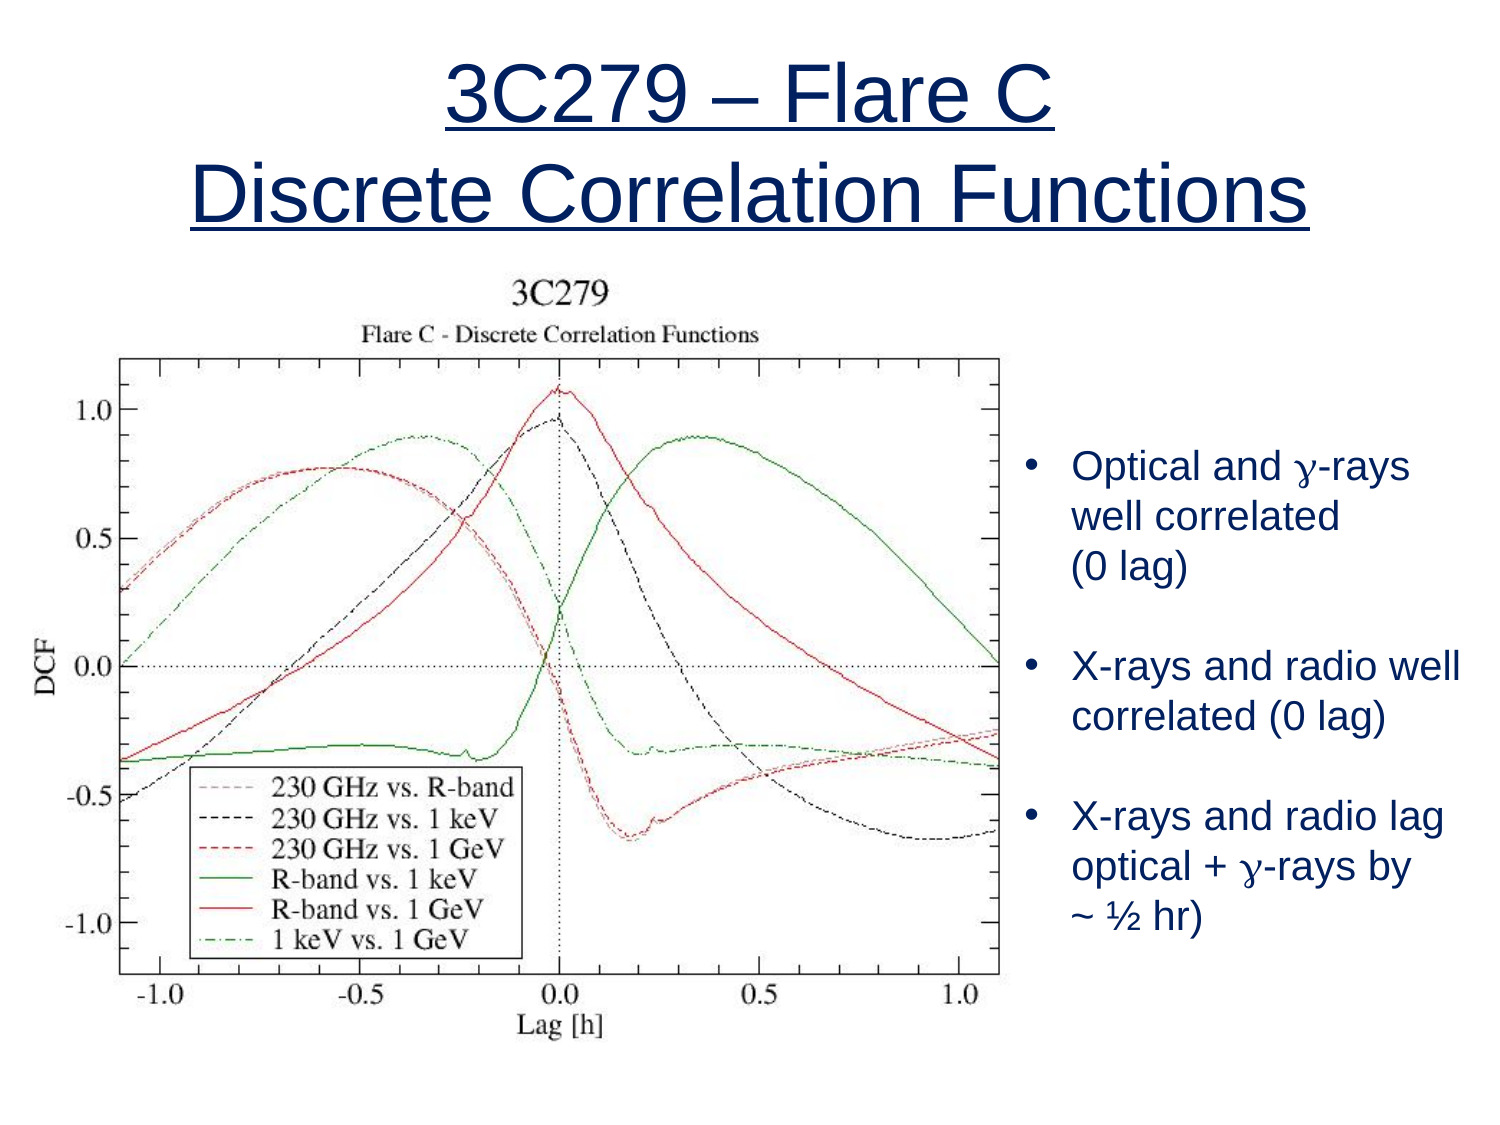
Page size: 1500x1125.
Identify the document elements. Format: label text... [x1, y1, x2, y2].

text_box Optical and g-rays well correlated (0 lag) X-rays and radio well correlated (0 lag) X-rays and radio lag optical + g-rays by ~ ½ hr) [1129, 431, 1500, 947]
title 3C279 – Flare C Discrete Correlation Functions [74, 44, 1426, 233]
picture [0, 226, 1126, 1107]
